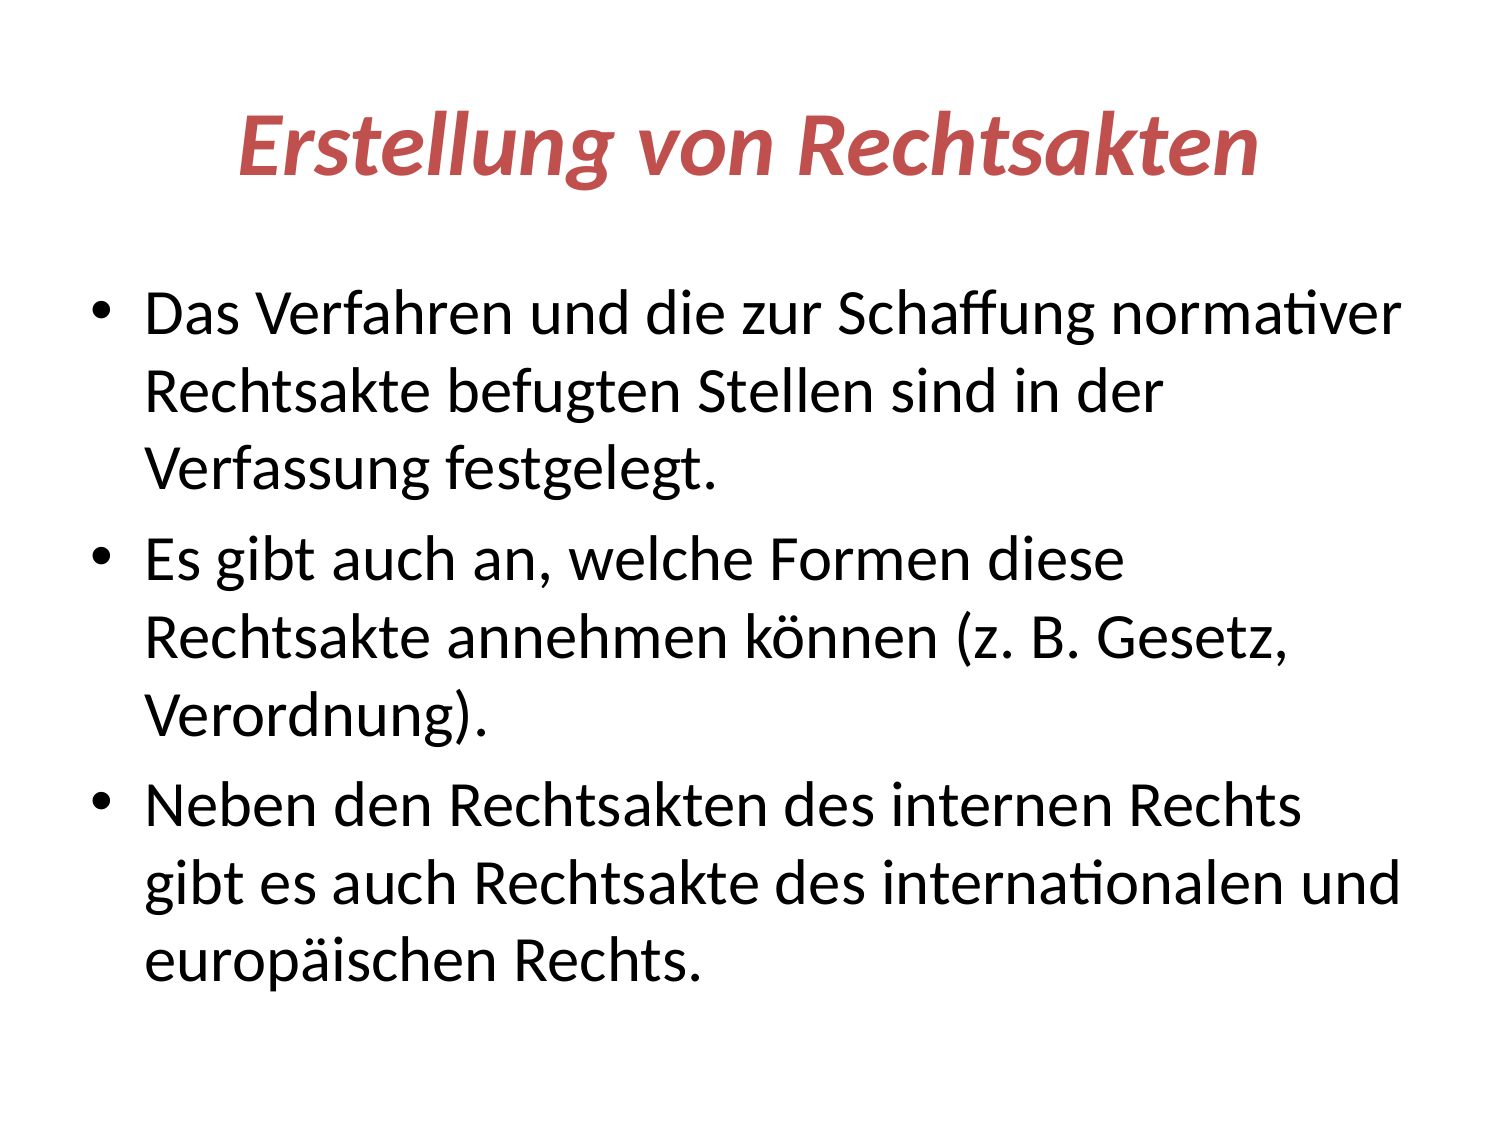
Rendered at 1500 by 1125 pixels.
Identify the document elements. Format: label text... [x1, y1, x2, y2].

title Erstellung von Rechtsakten [75, 45, 1425, 233]
list Das Verfahren und die zur Schaffung normativer Rechtsakte befugten Stellen sind in der Verfassung festgelegt. Es gibt auch an, welche Formen diese Rechtsakte annehmen können (z. B. Gesetz, Verordnung). Neben den Rechtsakten des internen Rechts gibt es auch Rechtsakte des internationalen und europäischen Rechts. [75, 262, 1425, 1005]
